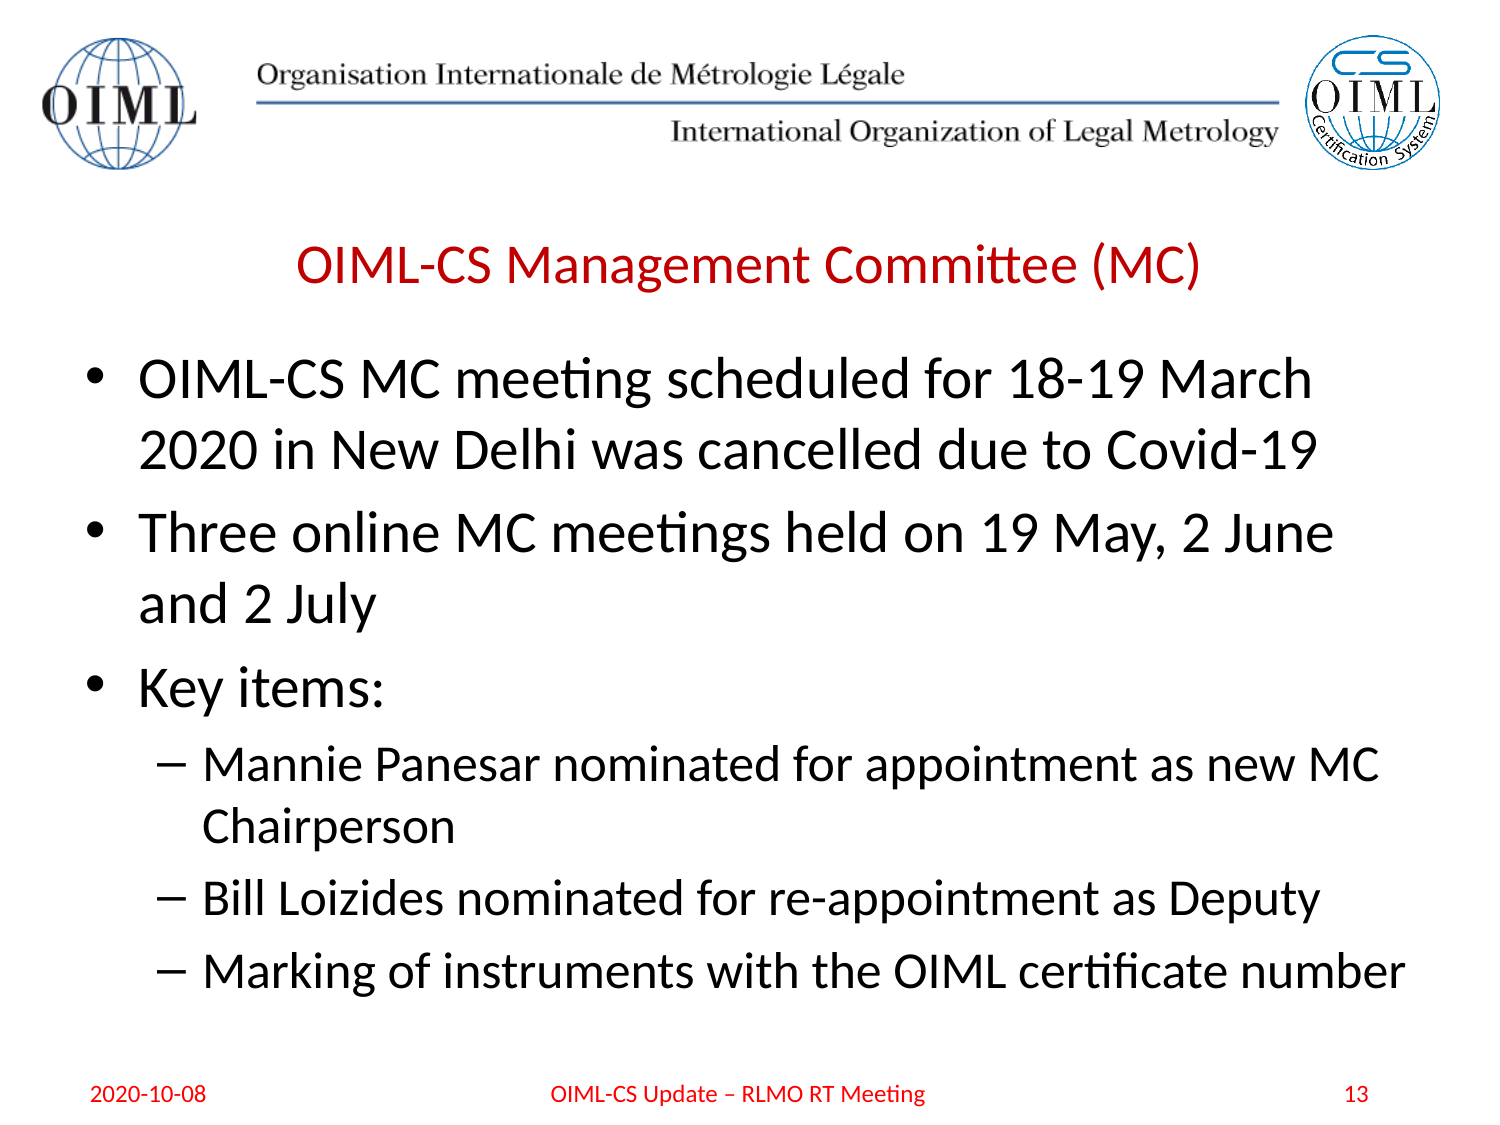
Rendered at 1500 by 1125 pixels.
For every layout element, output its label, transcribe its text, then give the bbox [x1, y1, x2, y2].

title OIML-CS Management Committee (MC) [0, 219, 1500, 303]
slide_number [75, 1070, 302, 1103]
slide_number 13 [1328, 1070, 1436, 1103]
picture [29, 26, 1440, 178]
list OIML-CS MC meeting scheduled for 18-19 March 2020 in New Delhi was cancelled due to Covid-19 Three online MC meetings held on 19 May, 2 June and 2 July Key items: Mannie Panesar nominated for appointment as new MC Chairperson Bill Loizides nominated for re-appointment as Deputy Marking of instruments with the OIML certificate number [69, 320, 1430, 1018]
footer OIML-CS Update – RLMO RT Meeting [336, 1070, 1140, 1103]
